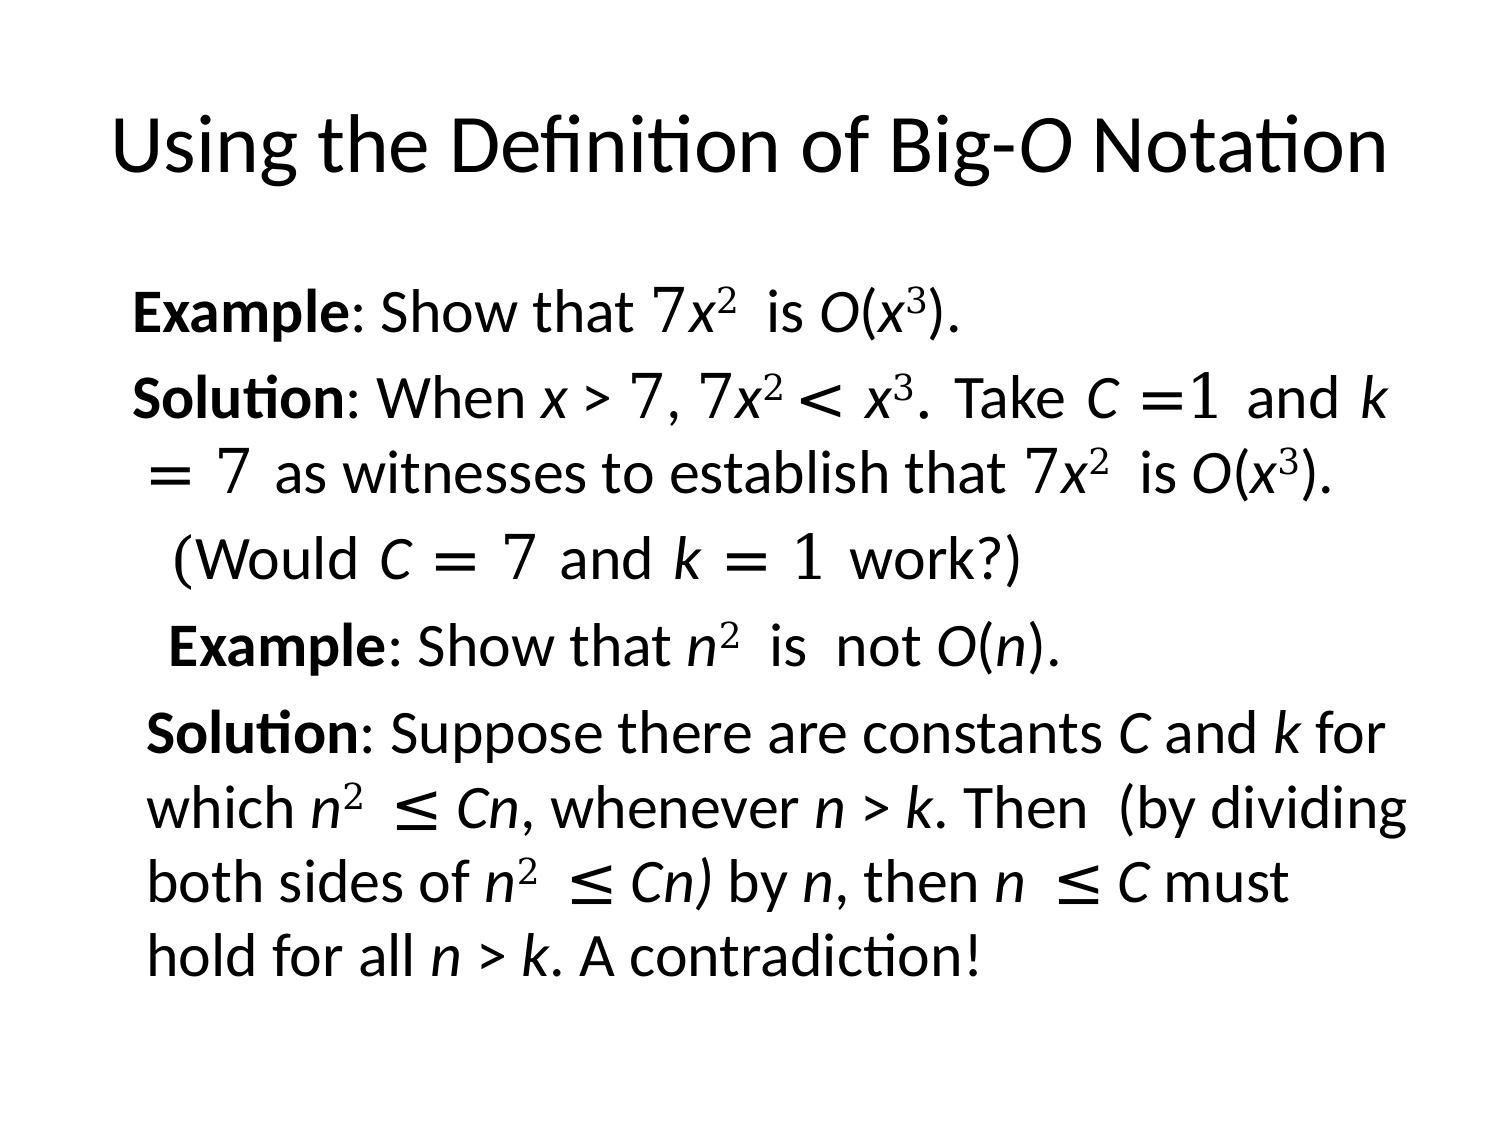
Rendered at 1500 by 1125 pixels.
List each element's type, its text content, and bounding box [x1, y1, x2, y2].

title Using the Definition of Big-O Notation [75, 45, 1425, 233]
list Example: Show that 7x2 is O(x3). Solution: When x > 7, 7x2 < x3. Take C =1 and k = 7 as witnesses to establish that 7x2 is O(x3). (Would C = 7 and k = 1 work?) Example: Show that n2 is not O(n). Solution: Suppose there are constants C and k for which n2 ≤ Cn, whenever n > k. Then (by dividing both sides of n2 ≤ Cn) by n, then n ≤ C must hold for all n > k. A contradiction! [75, 262, 1425, 1005]
